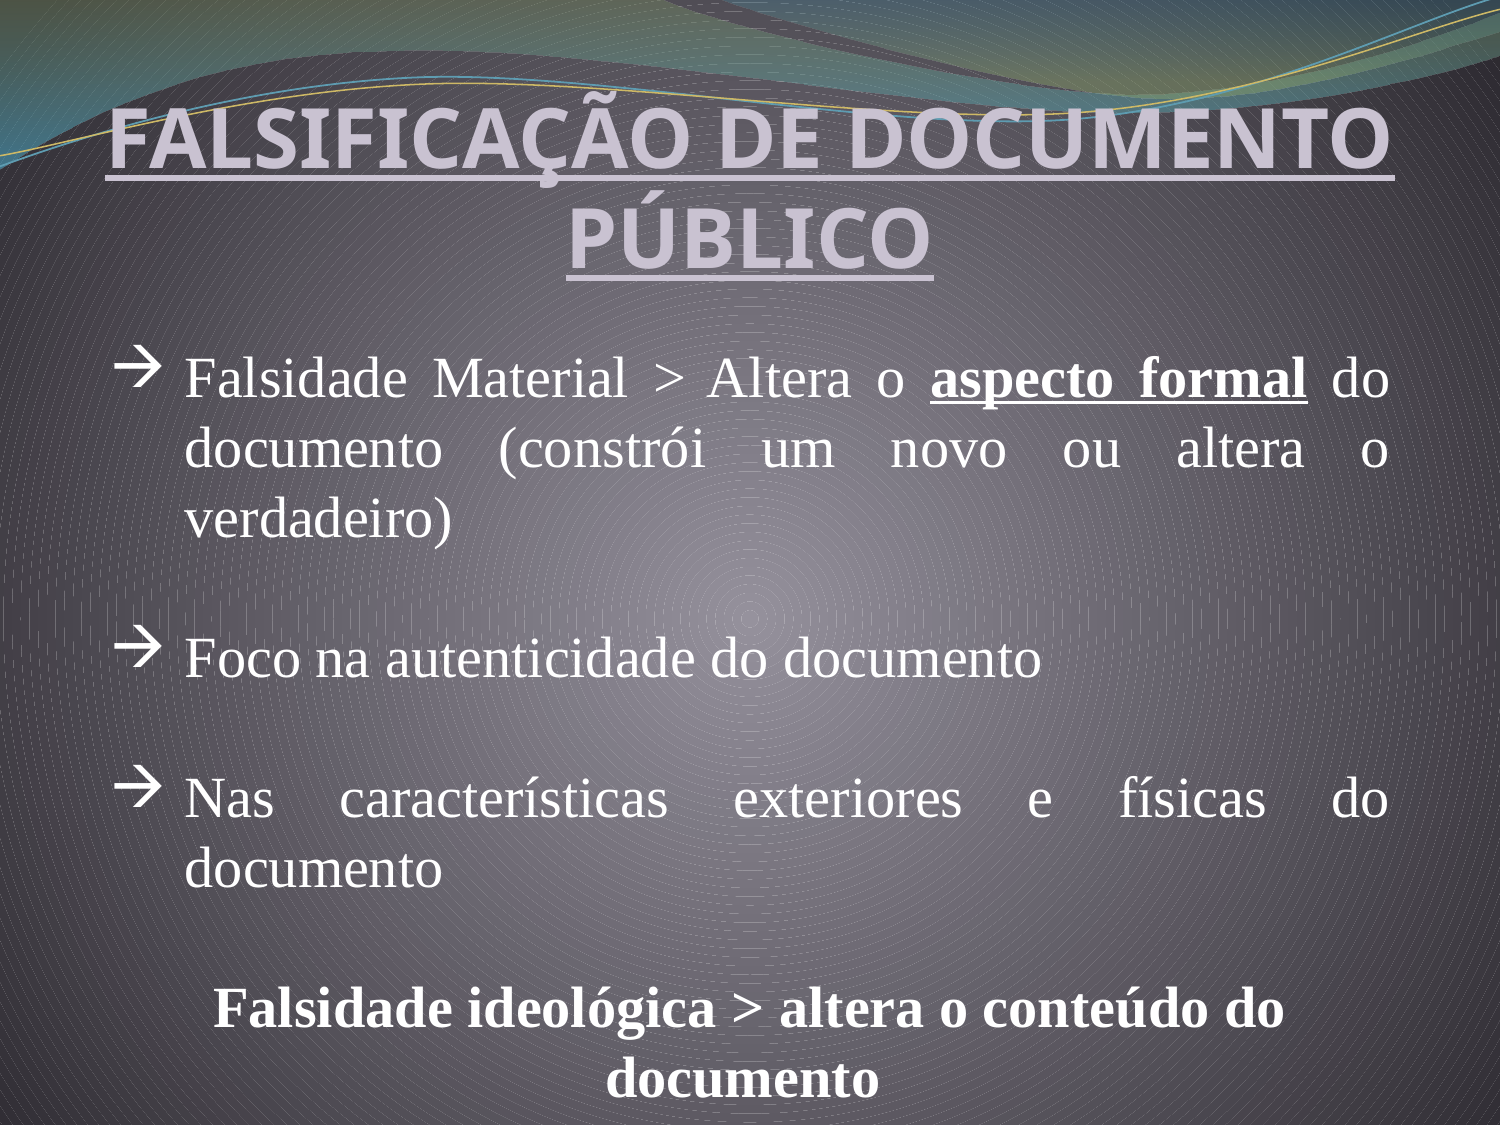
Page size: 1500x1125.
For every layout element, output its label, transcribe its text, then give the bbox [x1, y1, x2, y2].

text_box FALSIFICAÇÃO DE DOCUMENTO PÚBLICO [0, 78, 1500, 211]
text_box Falsidade Material > Altera o aspecto formal do documento (constrói um novo ou altera o verdadeiro) Foco na autenticidade do documento Nas características exteriores e físicas do documento Falsidade ideológica > altera o conteúdo do documento [94, 261, 1406, 1117]
